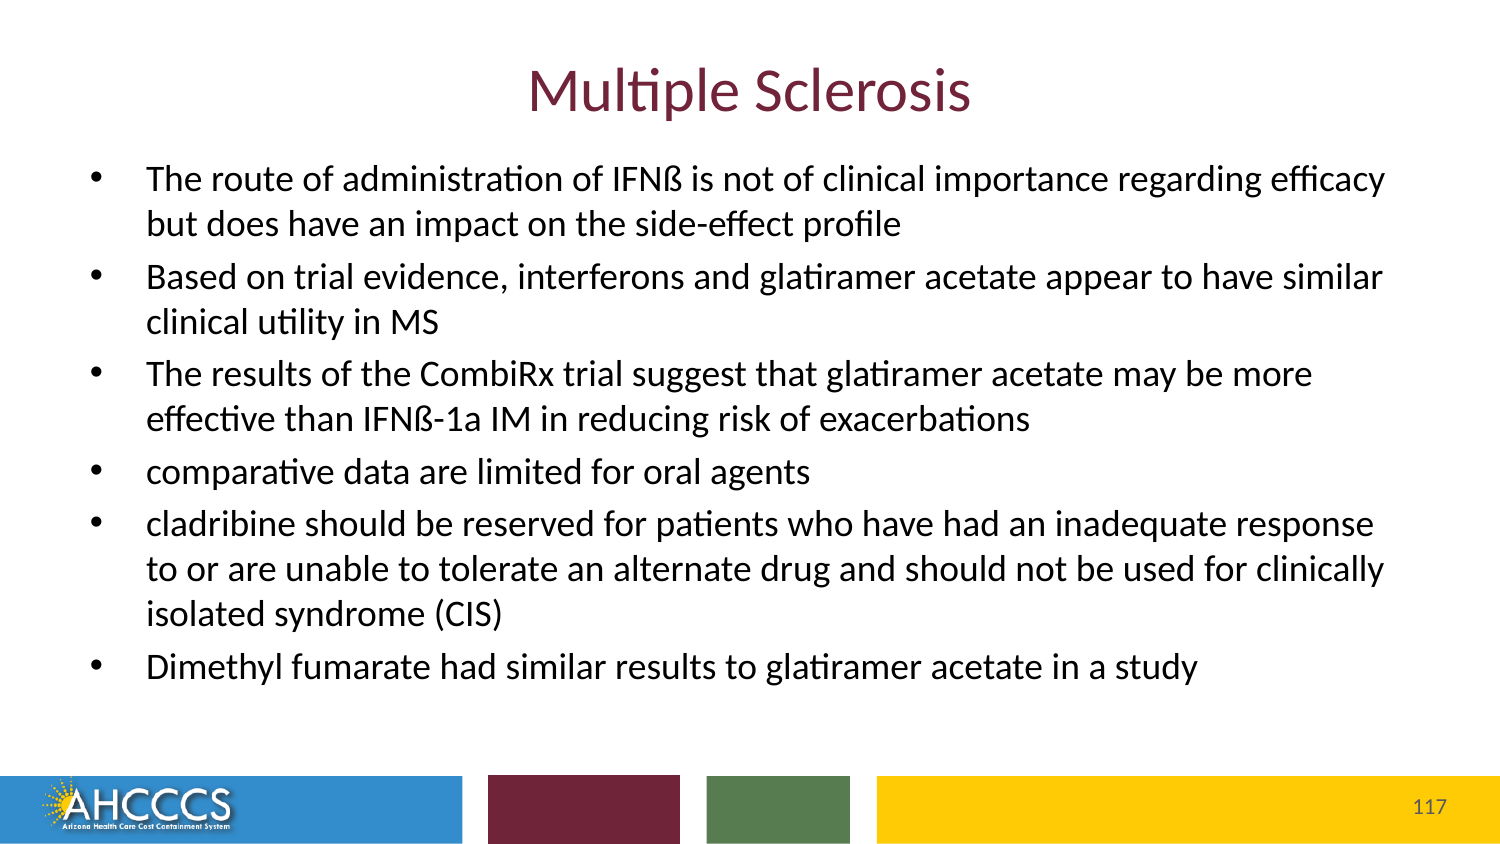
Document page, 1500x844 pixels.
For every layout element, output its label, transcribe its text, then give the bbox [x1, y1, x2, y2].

picture [42, 776, 230, 830]
title Multiple Sclerosis [75, 22, 1425, 146]
list The route of administration of IFNß is not of clinical importance regarding efficacy but does have an impact on the side-effect profile Based on trial evidence, interferons and glatiramer acetate appear to have similar clinical utility in MS The results of the CombiRx trial suggest that glatiramer acetate may be more effective than IFNß-1a IM in reducing risk of exacerbations comparative data are limited for oral agents cladribine should be reserved for patients who have had an inadequate response to or are unable to tolerate an alternate drug and should not be used for clinically isolated syndrome (CIS) Dimethyl fumarate had similar results to glatiramer acetate in a study [75, 146, 1425, 729]
